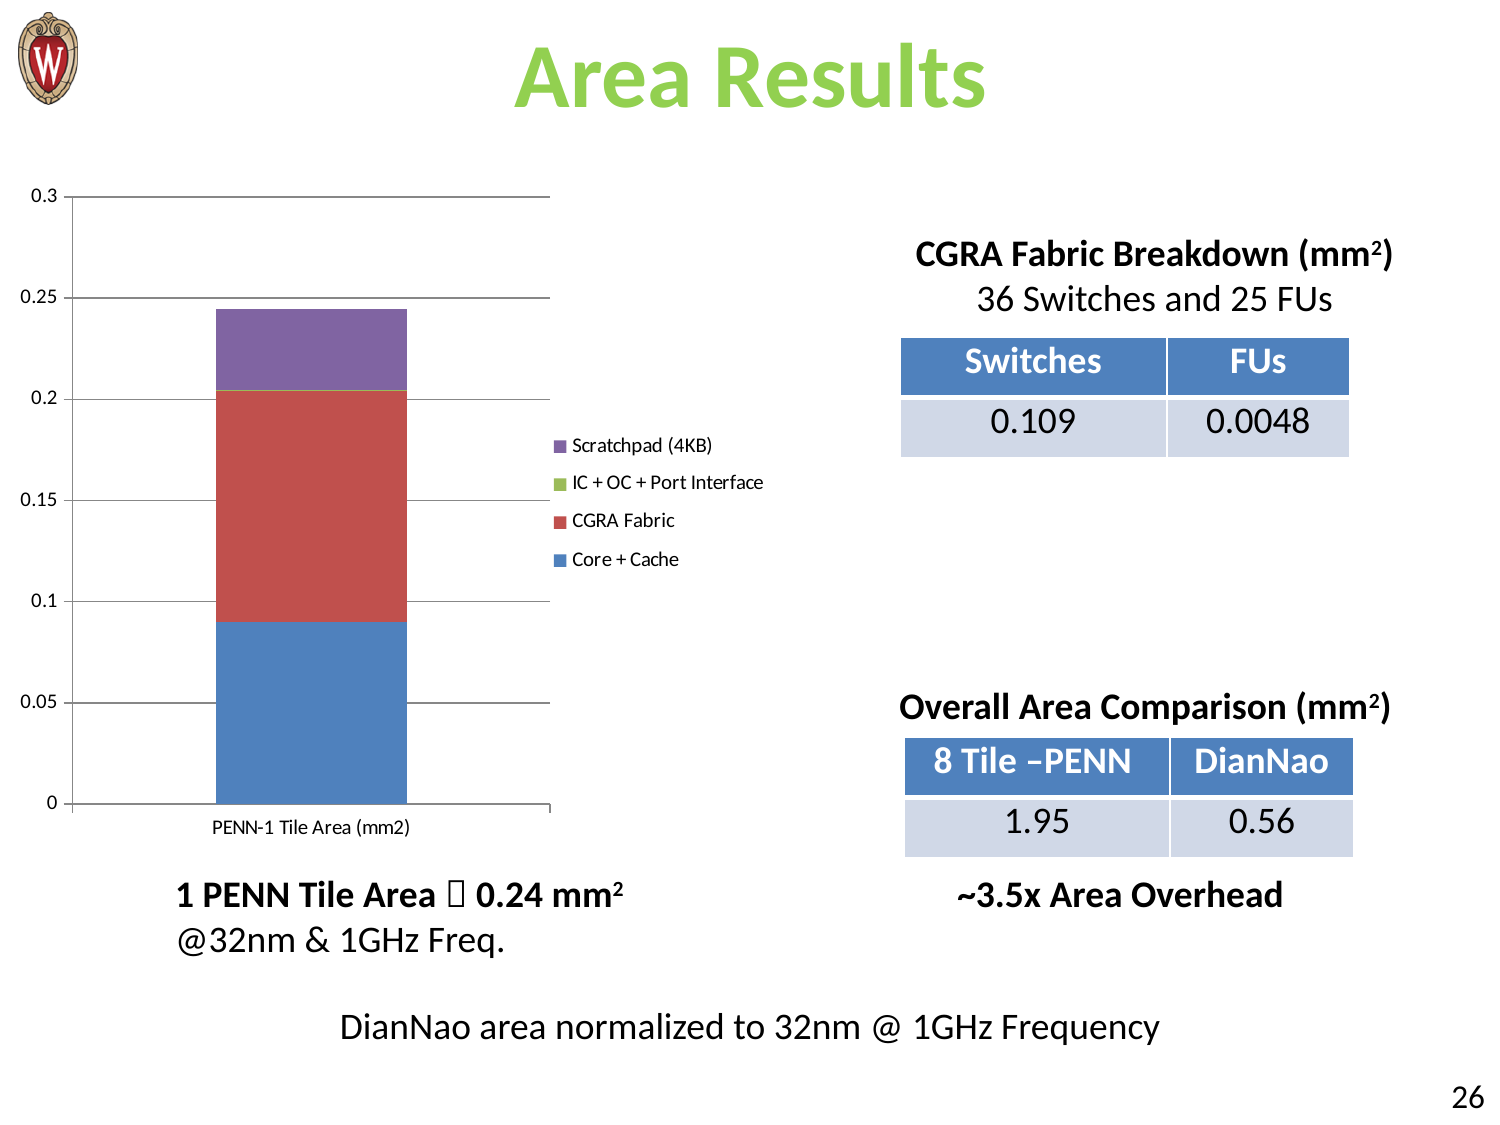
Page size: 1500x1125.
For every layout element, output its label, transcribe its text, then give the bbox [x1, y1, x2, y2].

text_box ~3.5x Area Overhead [942, 862, 1299, 923]
picture [18, 12, 78, 105]
table_cell 0.56 [1171, 800, 1353, 857]
table_header FUs [1168, 338, 1349, 395]
text_box 1 PENN Tile Area  0.24 mm2 @32nm & 1GHz Freq. [160, 862, 639, 968]
text_box [804, 173, 1487, 331]
chart [4, 172, 802, 854]
slide_number 26 [1149, 1065, 1500, 1125]
table_cell 0.0048 [1168, 400, 1349, 457]
table_cell 0.109 [901, 400, 1166, 457]
table_header DianNao [1171, 738, 1353, 795]
text_box DianNao area normalized to 32nm @ 1GHz Frequency [325, 994, 1177, 1055]
table_header 8 Tile –PENN [905, 738, 1169, 795]
table_header Switches [901, 338, 1166, 395]
text_box Overall Area Comparison (mm2) [884, 674, 1407, 735]
table_cell 1.95 [905, 800, 1169, 857]
title Area Results [103, 0, 1398, 173]
text_box CGRA Fabric Breakdown (mm2) 36 Switches and 25 FUs [900, 221, 1409, 327]
